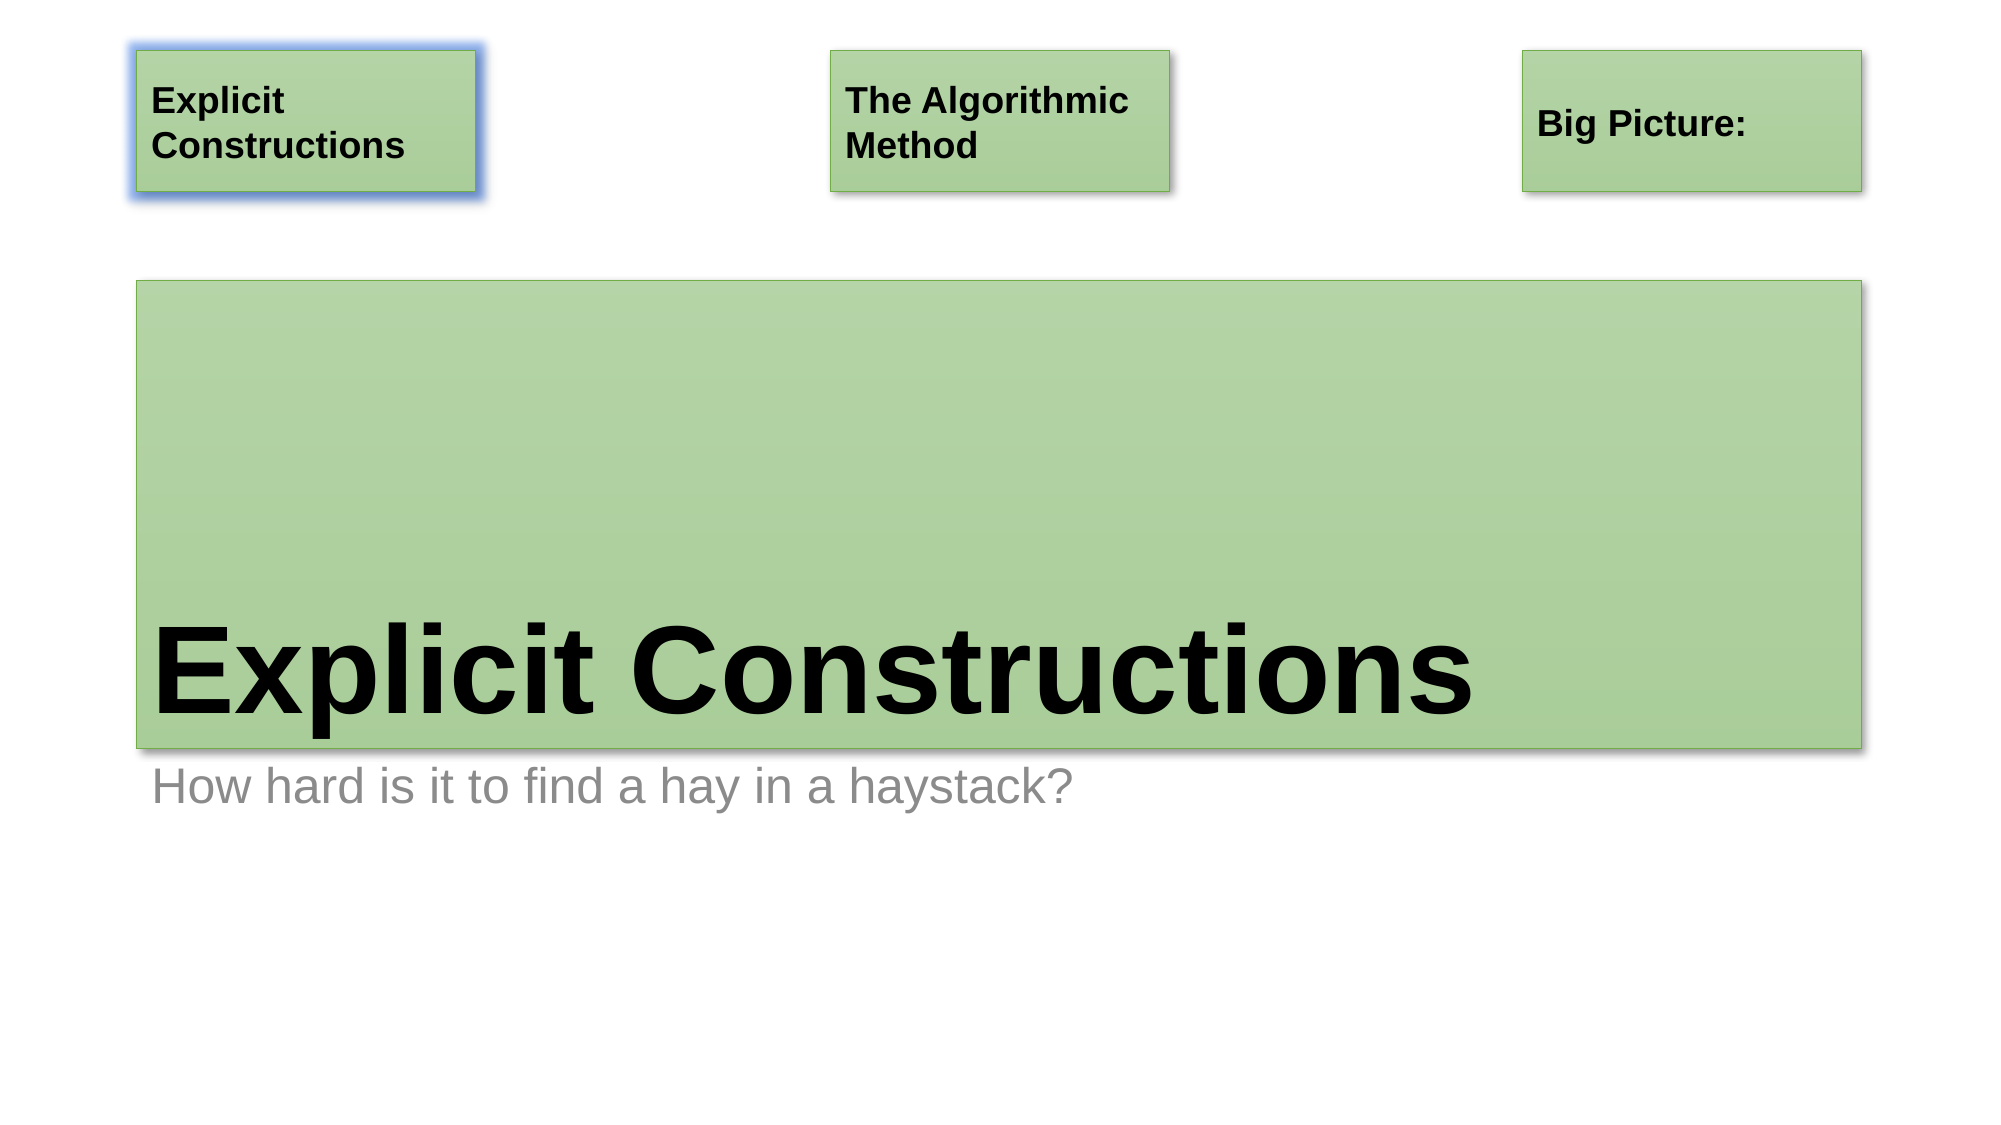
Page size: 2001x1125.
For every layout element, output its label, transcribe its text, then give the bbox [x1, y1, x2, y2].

text_box Explicit Constructions [136, 50, 476, 192]
text_box The Algorithmic Method [830, 50, 1170, 192]
title Explicit Constructions [136, 280, 1862, 749]
list How hard is it to find a hay in a haystack? [136, 752, 1862, 999]
